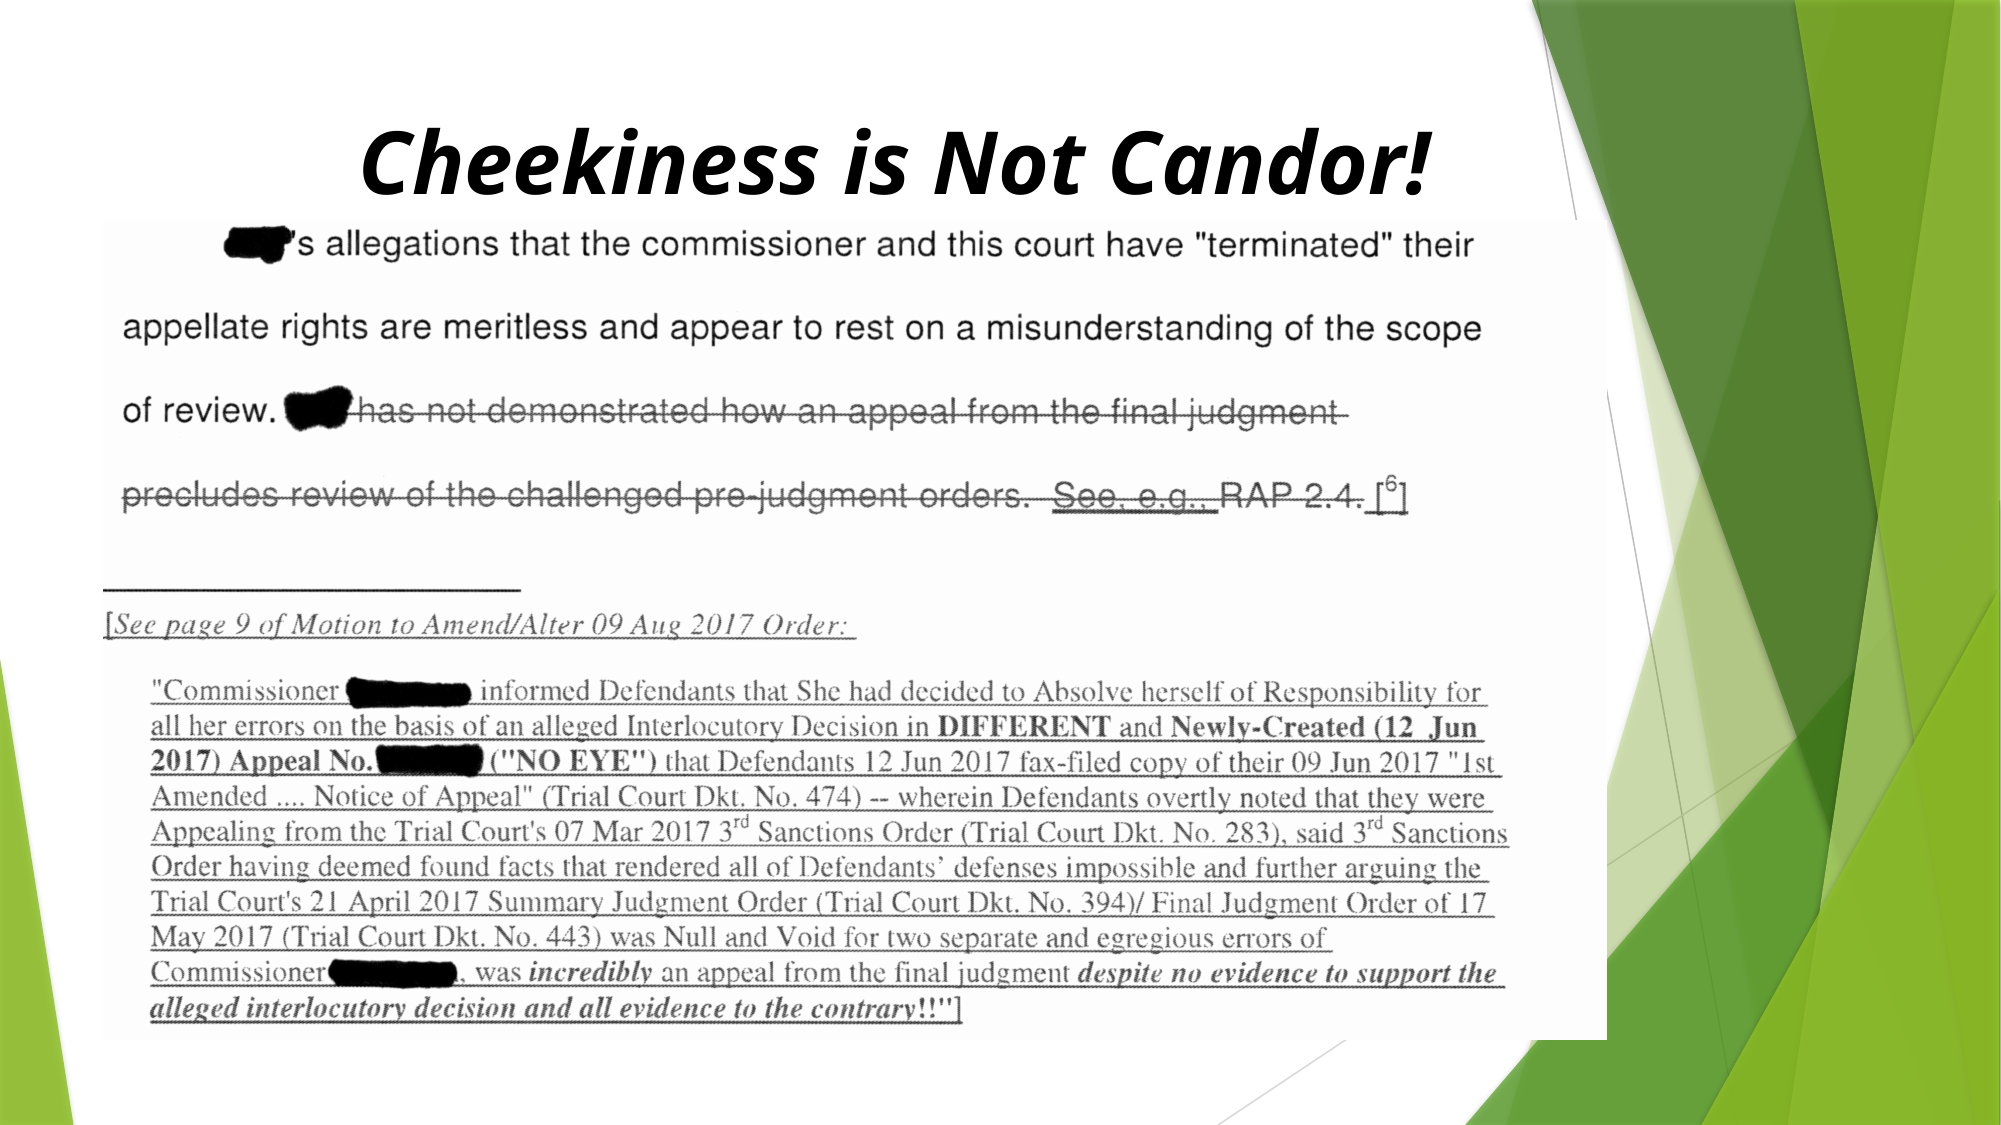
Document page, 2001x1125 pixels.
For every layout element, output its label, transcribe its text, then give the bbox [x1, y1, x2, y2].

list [102, 219, 1608, 1041]
title Cheekiness is Not Candor! [268, 99, 1522, 219]
